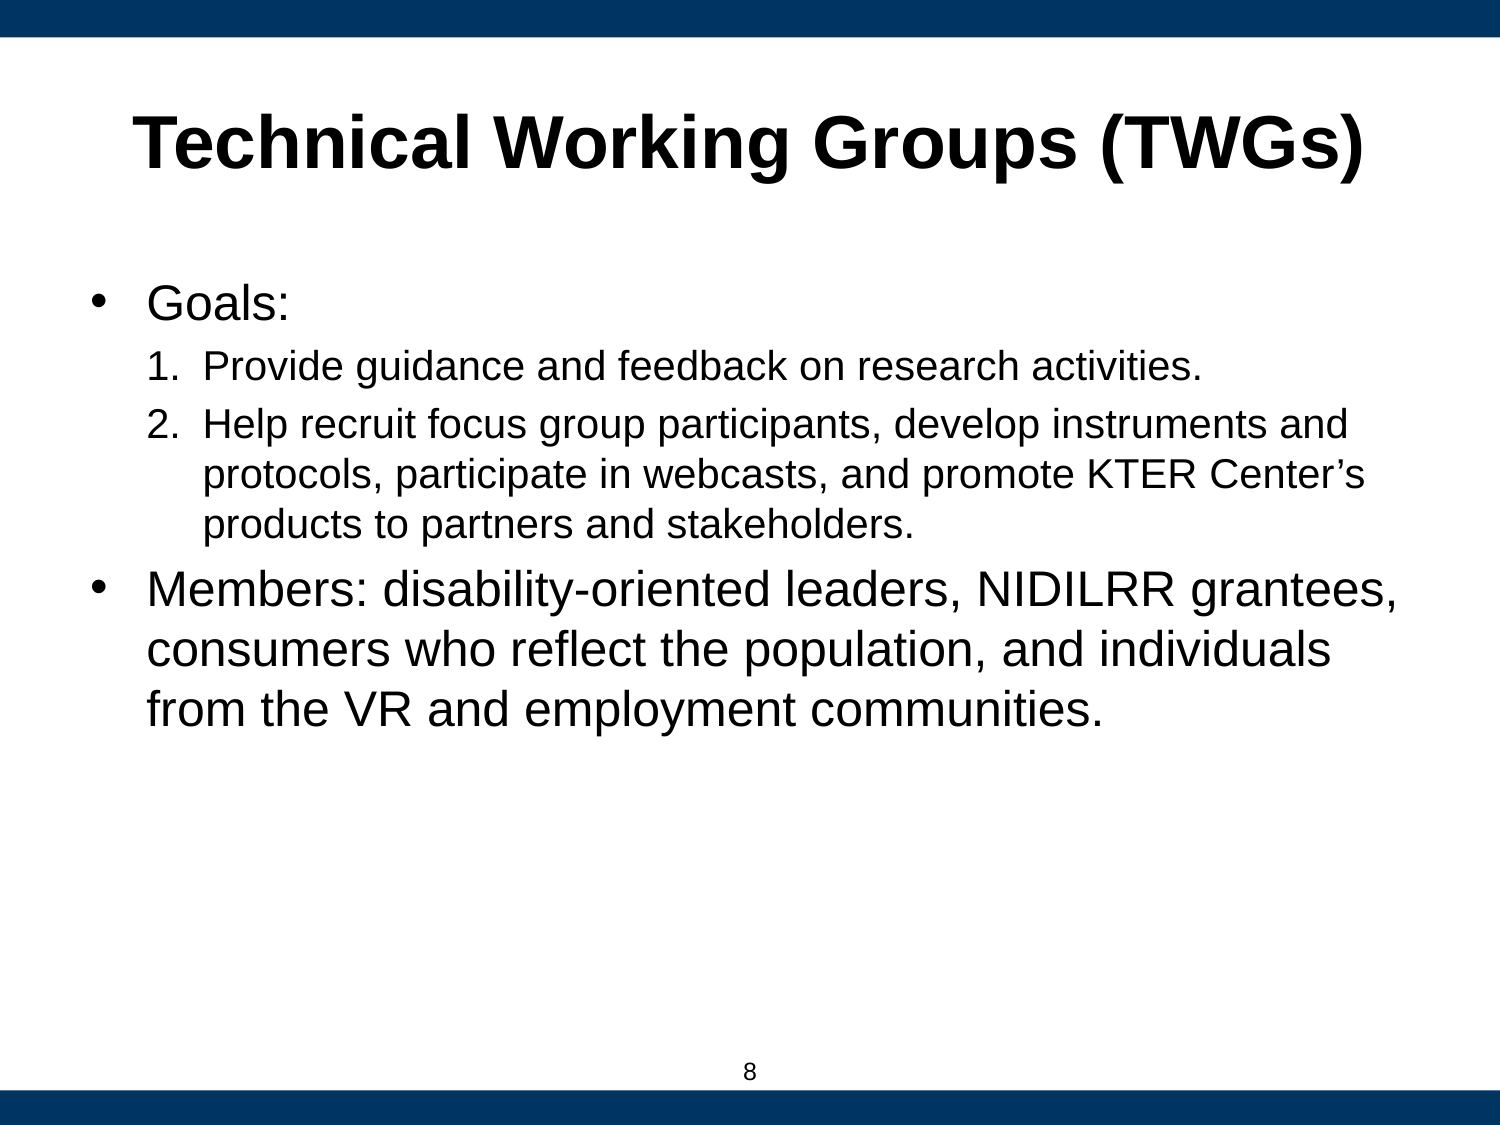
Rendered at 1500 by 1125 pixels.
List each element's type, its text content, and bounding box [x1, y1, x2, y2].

slide_number 8 [575, 1050, 925, 1091]
list Goals: Provide guidance and feedback on research activities. Help recruit focus group participants, develop instruments and protocols, participate in webcasts, and promote KTER Center’s products to partners and stakeholders. Members: disability-oriented leaders, NIDILRR grantees, consumers who reflect the population, and individuals from the VR and employment communities. [75, 262, 1425, 1005]
title Technical Working Groups (TWGs) [75, 45, 1425, 233]
